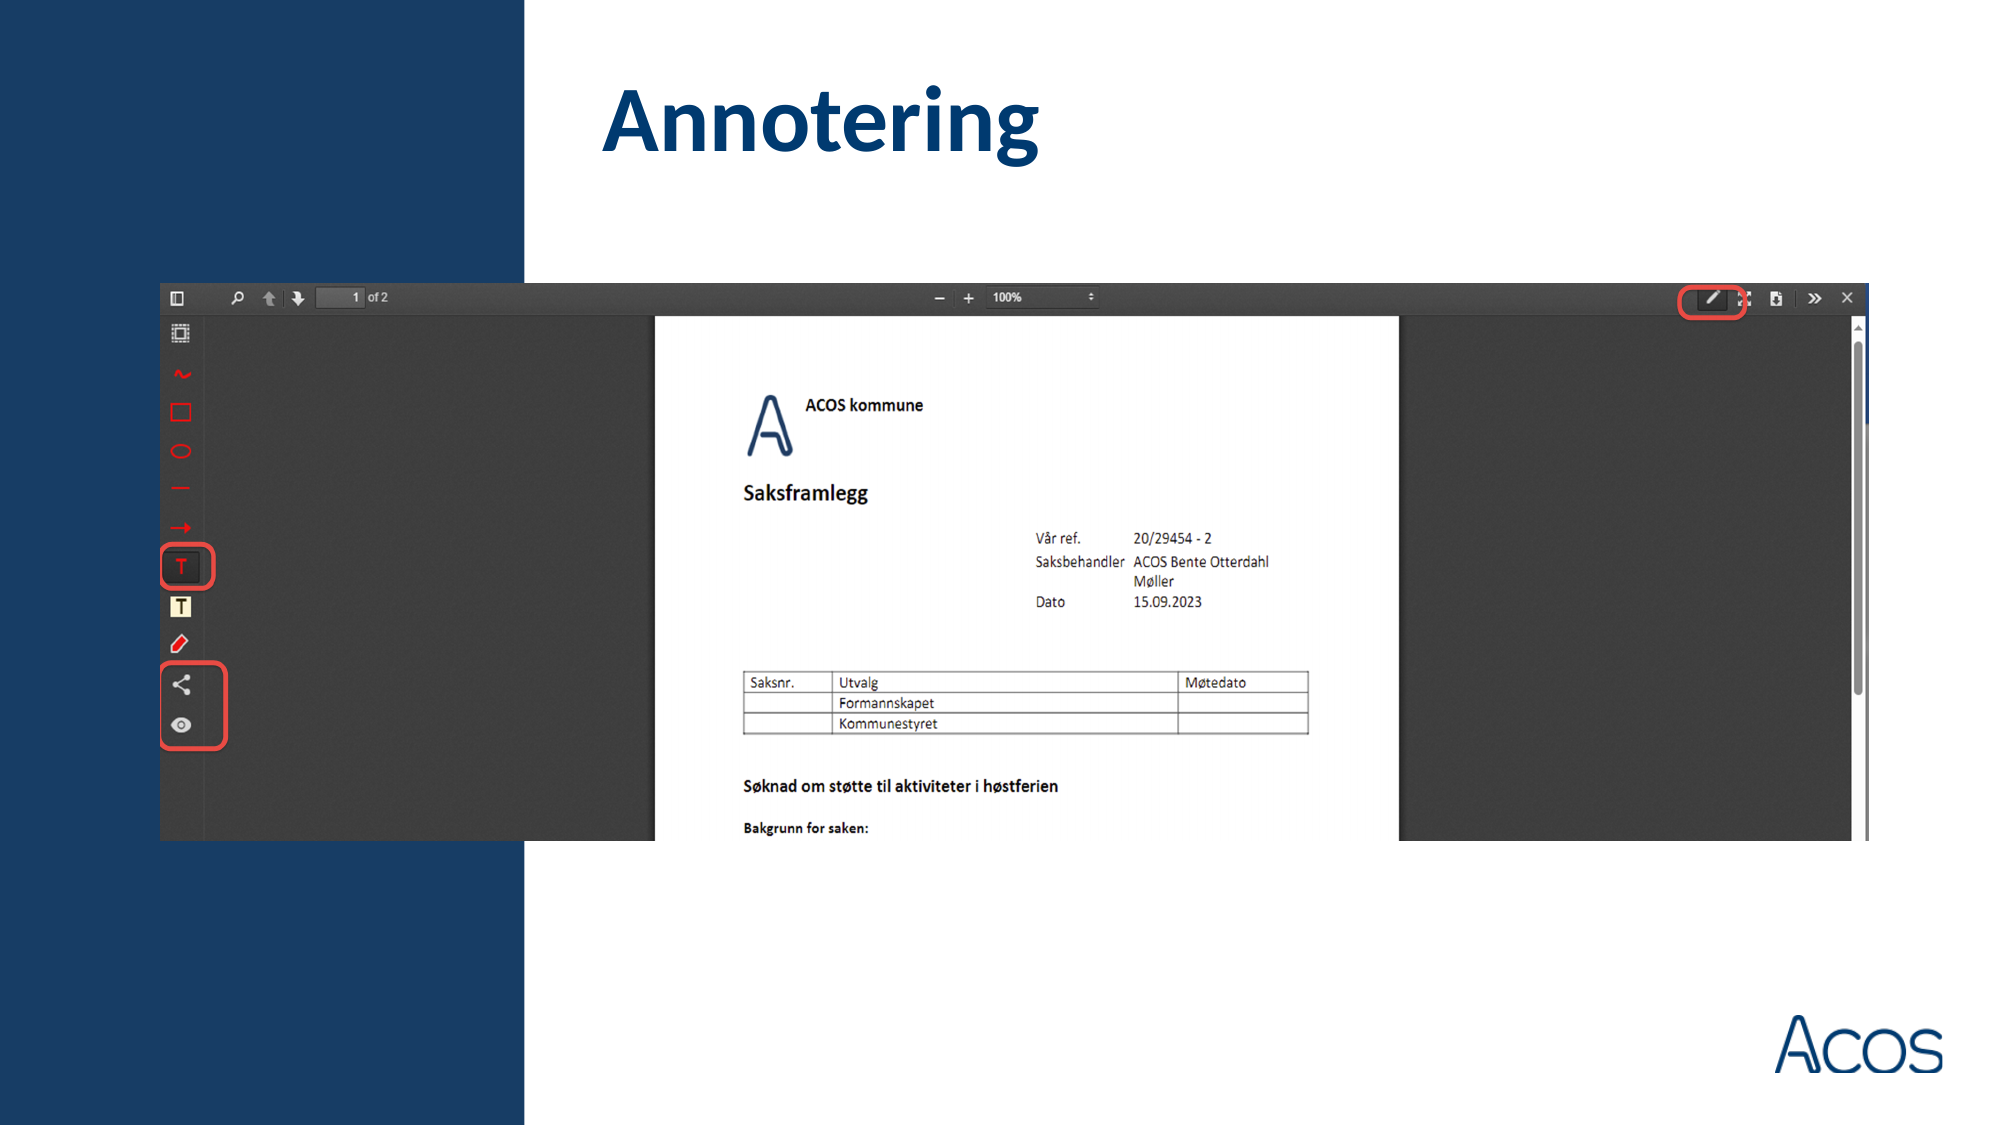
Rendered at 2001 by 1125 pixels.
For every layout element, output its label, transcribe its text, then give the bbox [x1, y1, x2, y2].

list Annotering [524, 63, 1185, 196]
text_box [577, 177, 1969, 1106]
picture [160, 283, 1869, 841]
